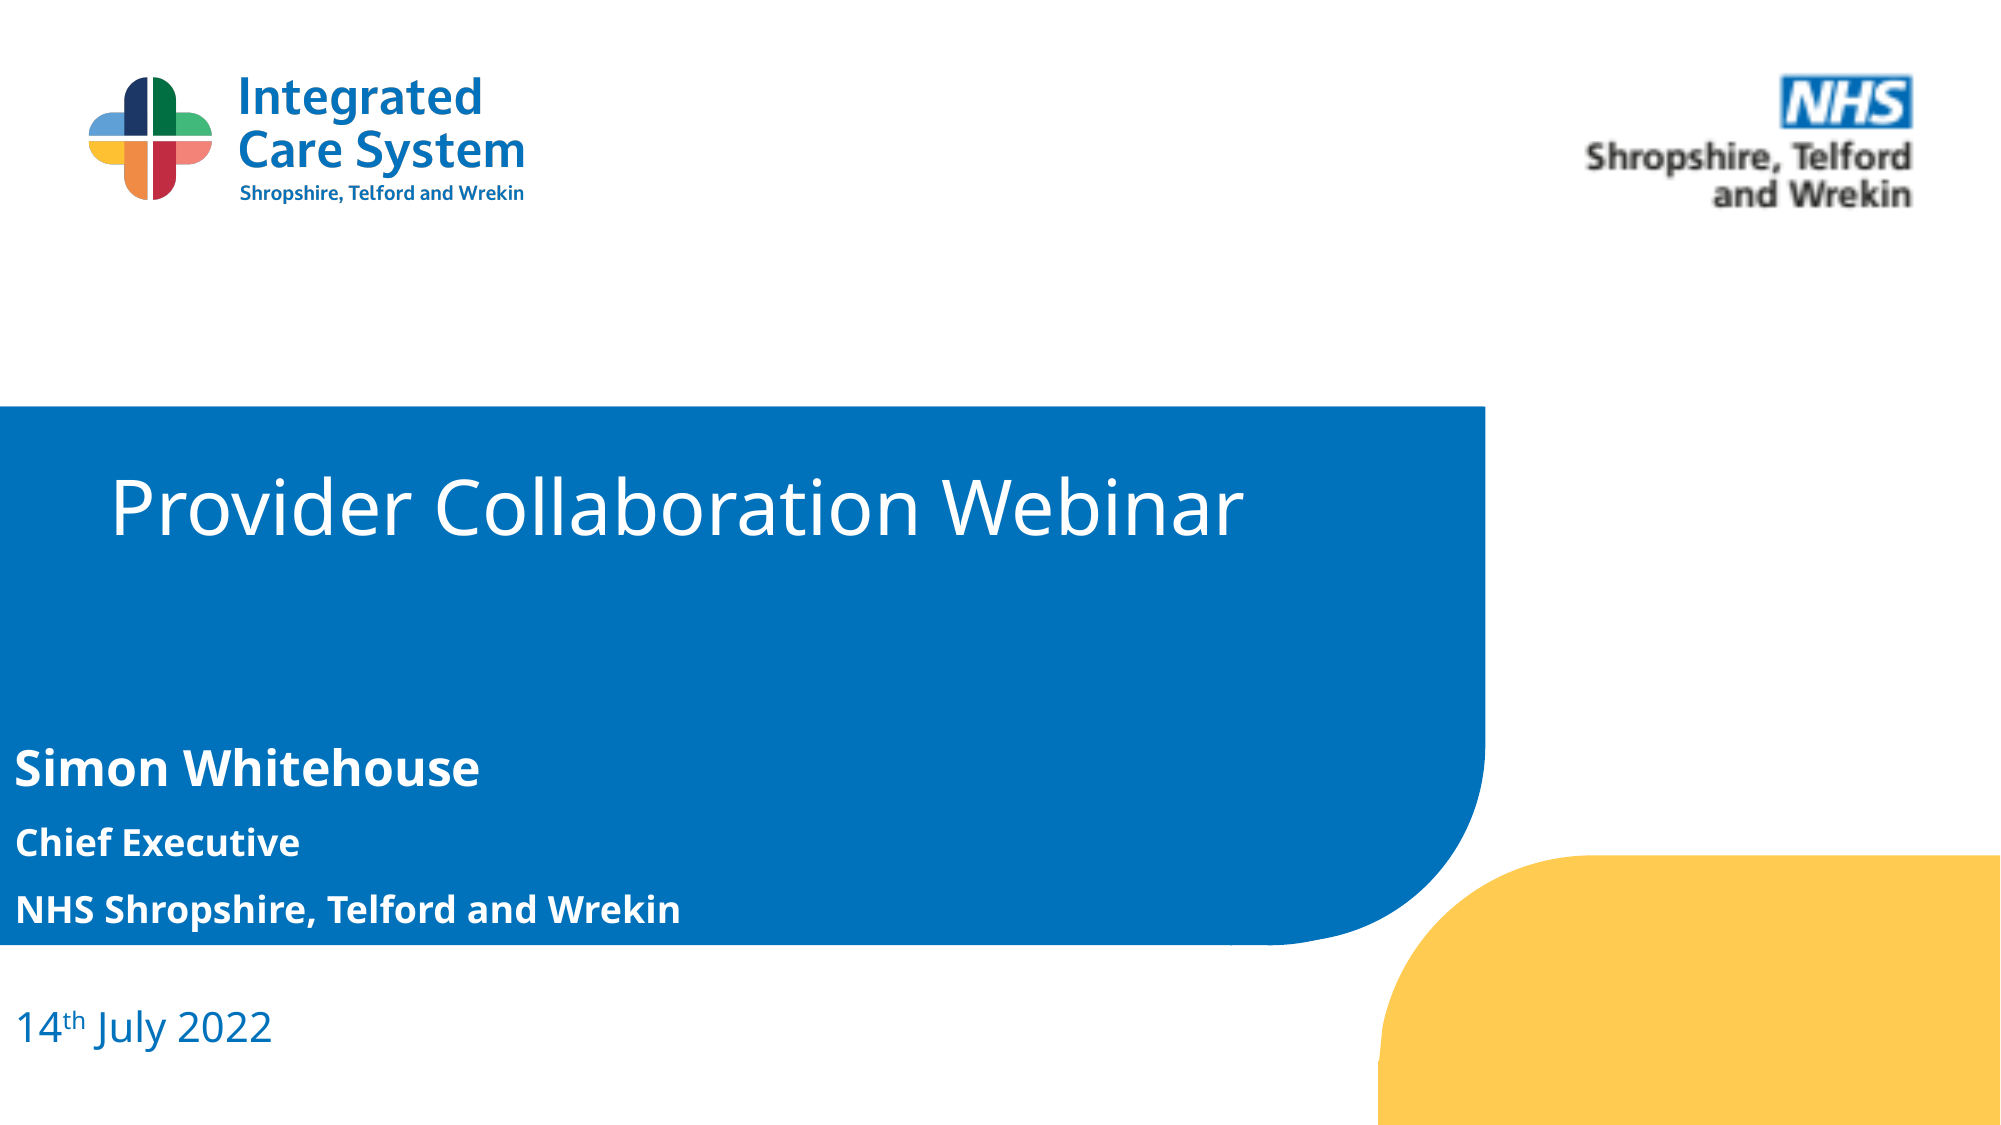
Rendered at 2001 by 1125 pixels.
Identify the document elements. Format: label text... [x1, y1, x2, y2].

list Provider Collaboration Webinar [94, 461, 1430, 601]
list Simon Whitehouse Chief Executive NHS Shropshire, Telford and Wrekin [0, 699, 1335, 942]
picture [58, 53, 577, 249]
list 14th July 2022 [0, 998, 854, 1071]
